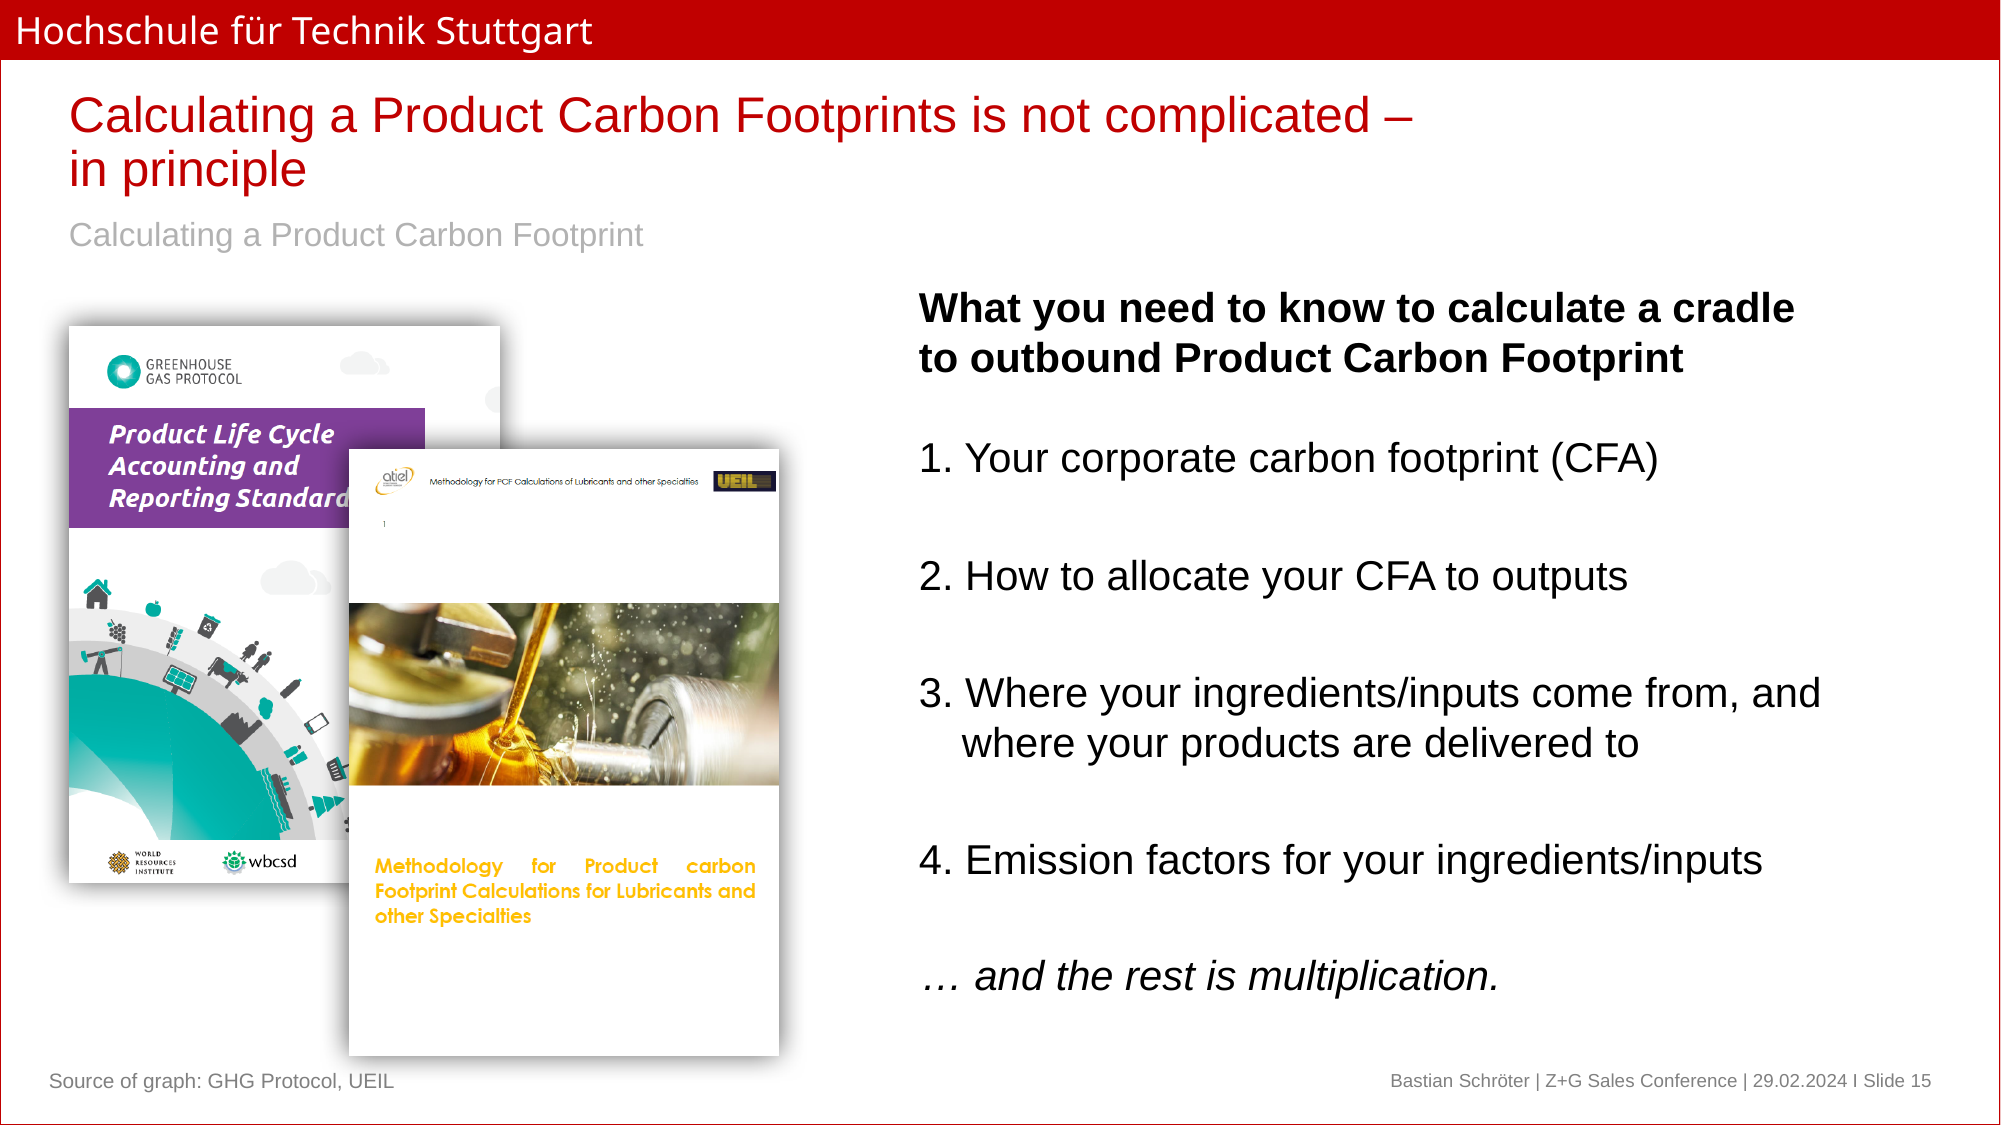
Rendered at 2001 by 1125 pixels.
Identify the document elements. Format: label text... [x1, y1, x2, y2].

text_box What you need to know to calculate a cradle to outbound Product Carbon Footprint [904, 273, 1855, 389]
text_box … and the rest is multiplication. [906, 941, 1517, 1007]
text_box Source of graph: GHG Protocol, UEIL [34, 1060, 1407, 1101]
text_box 2. How to allocate your CFA to outputs [904, 541, 1855, 607]
title Calculating a Product Carbon Footprints is not complicated –in principle [54, 82, 1454, 239]
text_box 3. Where your ingredients/inputs come from, and where your products are delivered to [904, 658, 1855, 773]
picture [69, 326, 779, 1056]
text_box 4. Emission factors for your ingredients/inputs [904, 825, 1855, 891]
footer Calculating a Product Carbon Footprint [54, 203, 1348, 264]
text_box 1. Your corporate carbon footprint (CFA) [904, 423, 1855, 489]
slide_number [1273, 1038, 1946, 1099]
